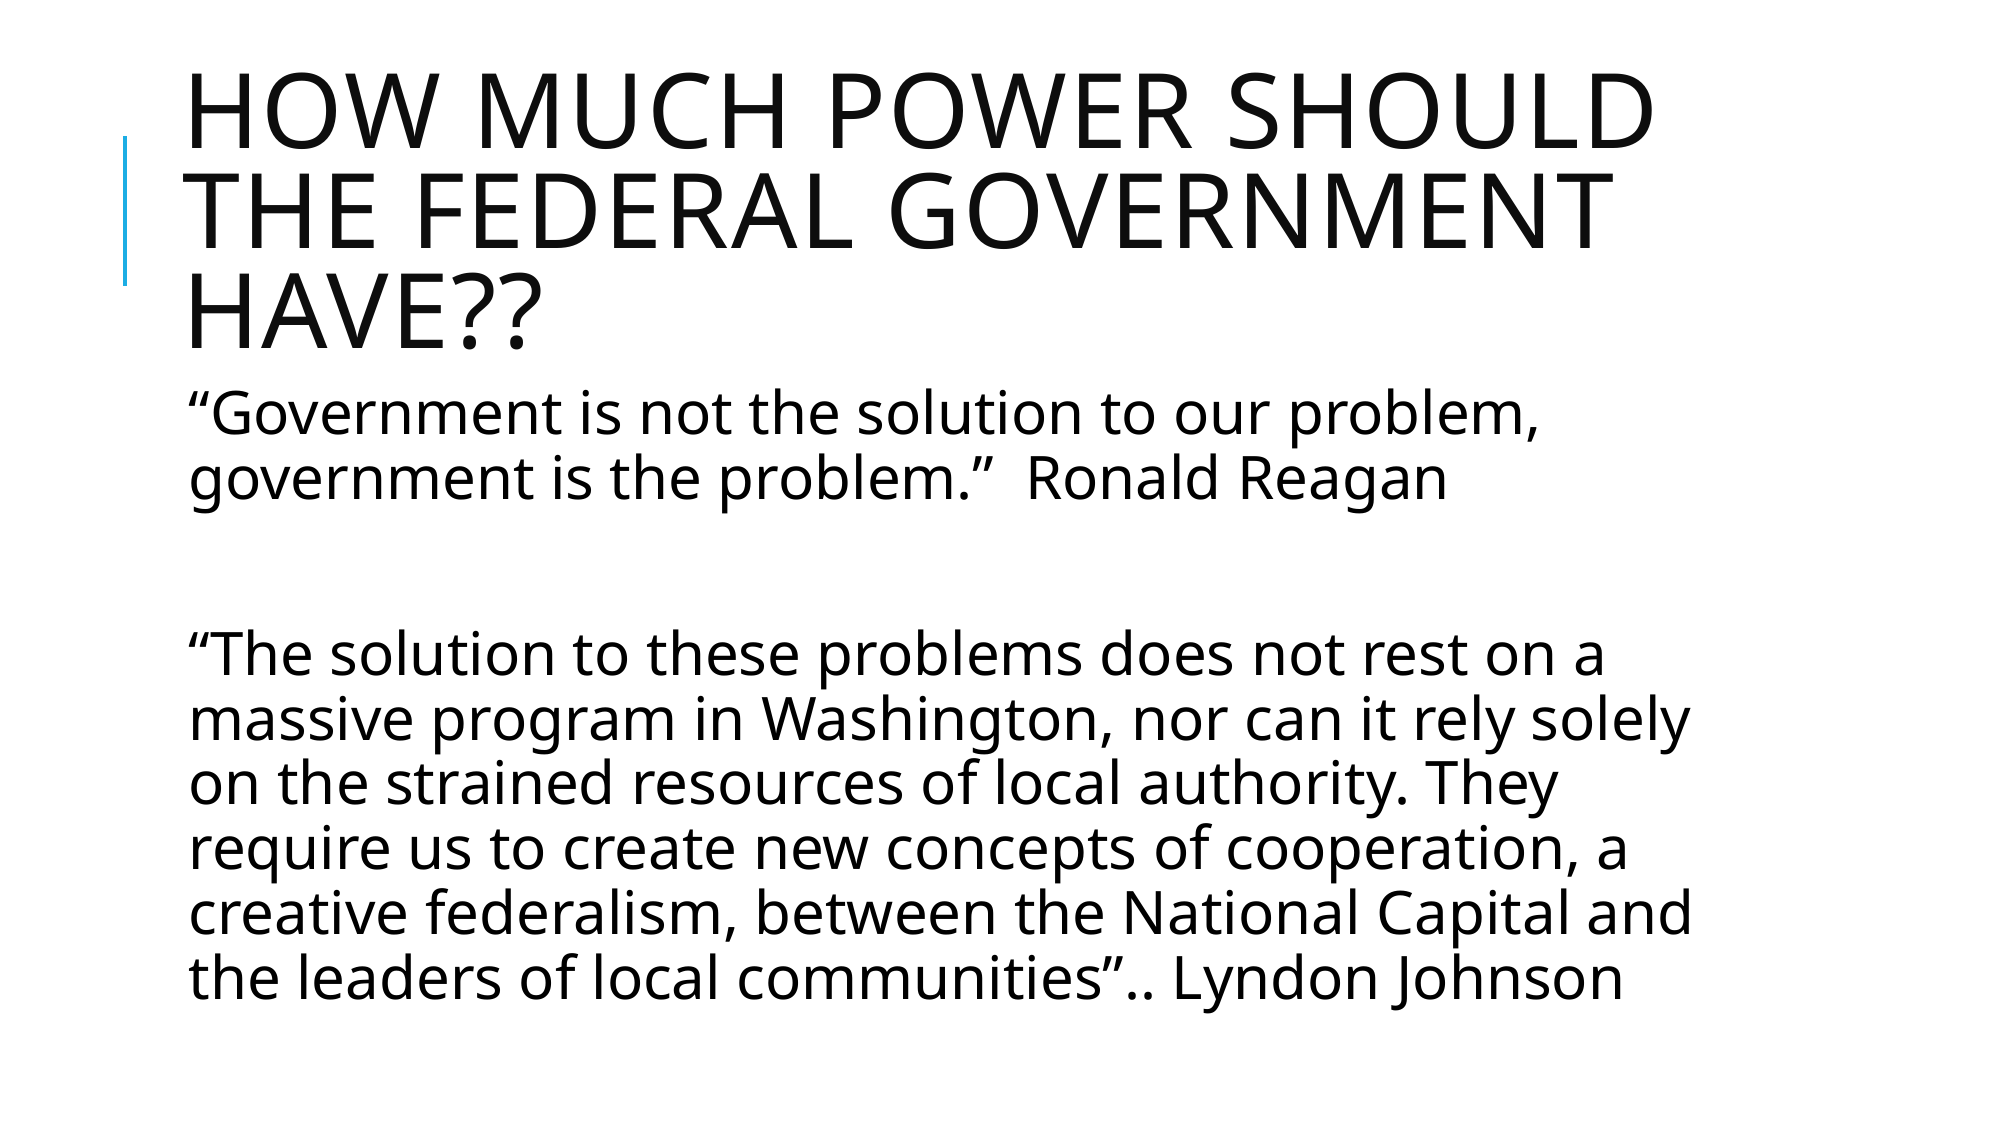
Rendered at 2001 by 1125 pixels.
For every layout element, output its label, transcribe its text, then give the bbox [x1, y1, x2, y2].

list “Government is not the solution to our problem, government is the problem.” Ronald Reagan “The solution to these problems does not rest on a massive program in Washington, nor can it rely solely on the strained resources of local authority. They require us to create new concepts of cooperation, a creative federalism, between the National Capital and the leaders of local communities”.. Lyndon Johnson [168, 375, 1763, 1035]
title How much power should the federal government have?? [168, 96, 1763, 342]
